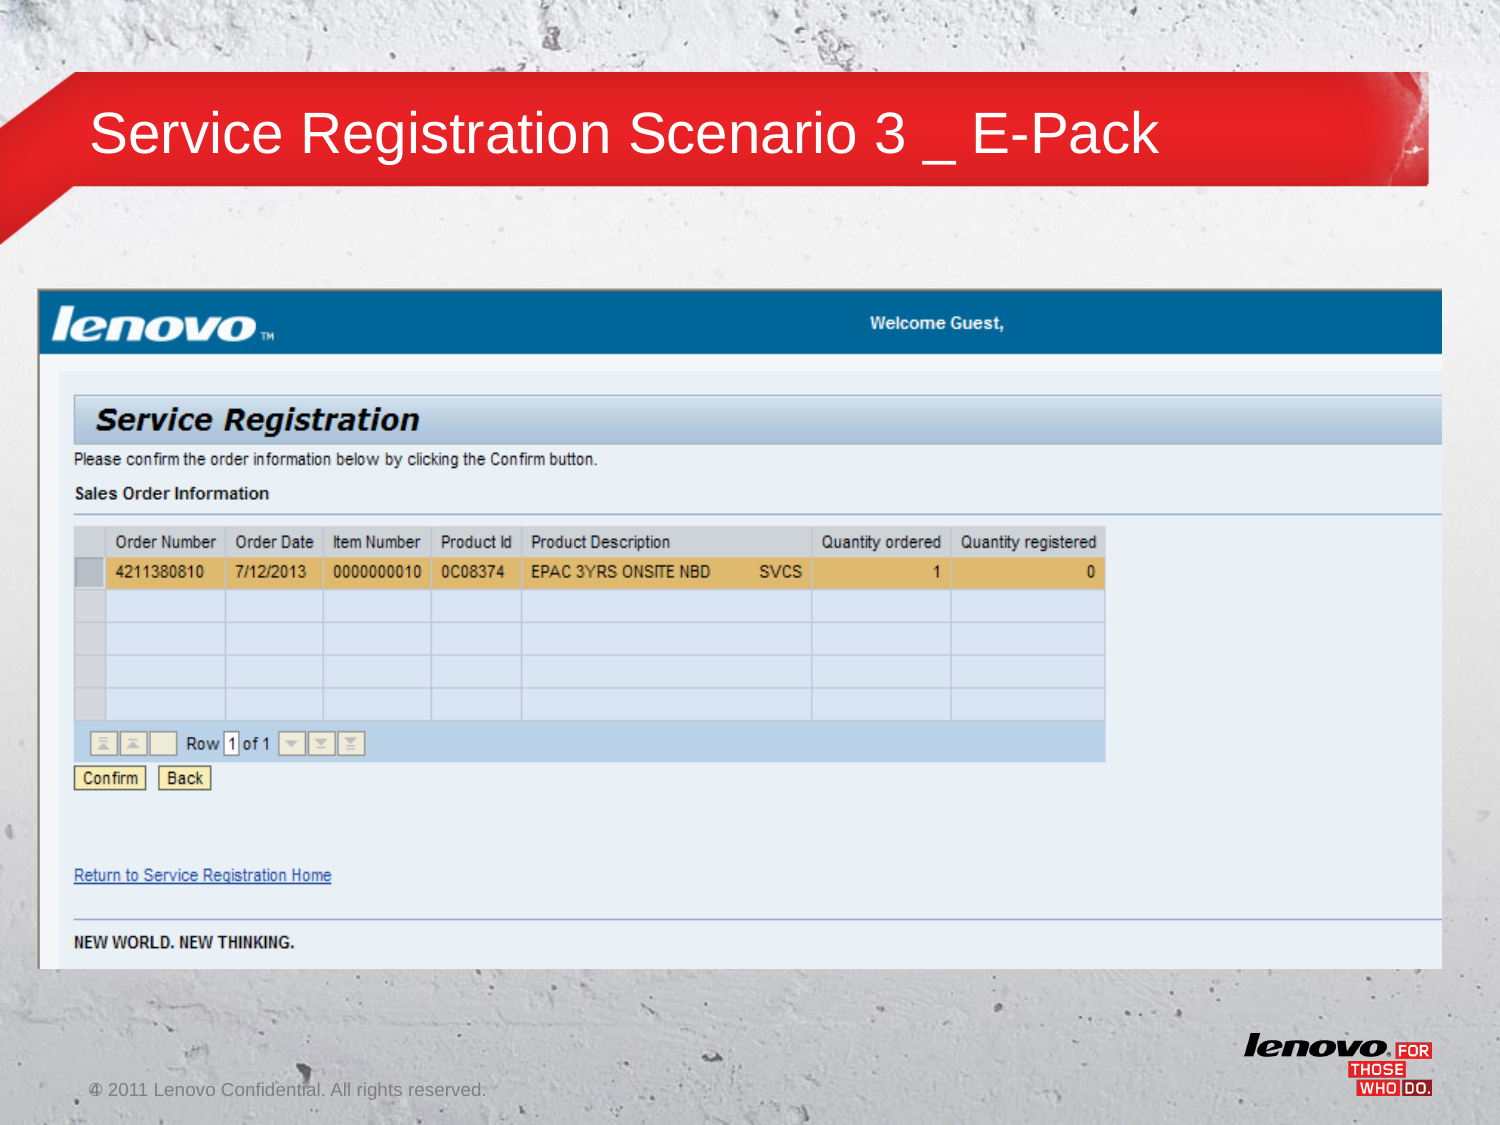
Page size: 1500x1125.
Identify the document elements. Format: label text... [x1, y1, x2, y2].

picture [0, 0, 1500, 1125]
title Service Registration Scenario 3 _ E-Pack [75, 87, 1425, 192]
